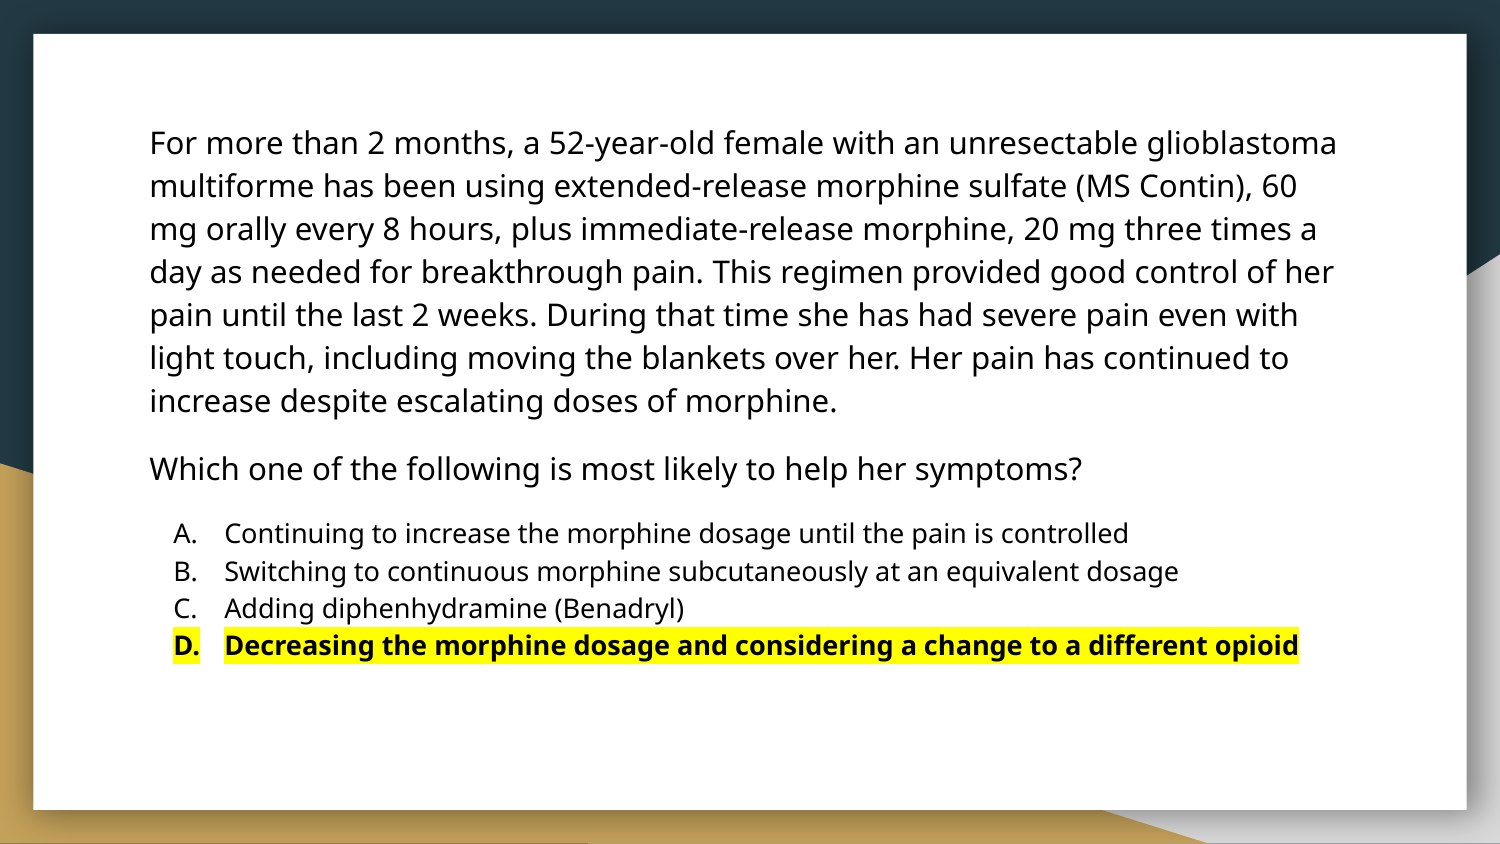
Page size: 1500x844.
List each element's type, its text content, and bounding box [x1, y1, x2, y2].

list For more than 2 months, a 52-year-old female with an unresectable glioblastoma multiforme has been using extended-release morphine sulfate (MS Contin), 60 mg orally every 8 hours, plus immediate-release morphine, 20 mg three times a day as needed for breakthrough pain. This regimen provided good control of her pain until the last 2 weeks. During that time she has had severe pain even with light touch, including moving the blankets over her. Her pain has continued to increase despite escalating doses of morphine. Which one of the following is most likely to help her symptoms? Continuing to increase the morphine dosage until the pain is controlled Switching to continuous morphine subcutaneously at an equivalent dosage Adding diphenhydramine (Benadryl) Decreasing the morphine dosage and considering a change to a different opioid [134, 102, 1366, 742]
